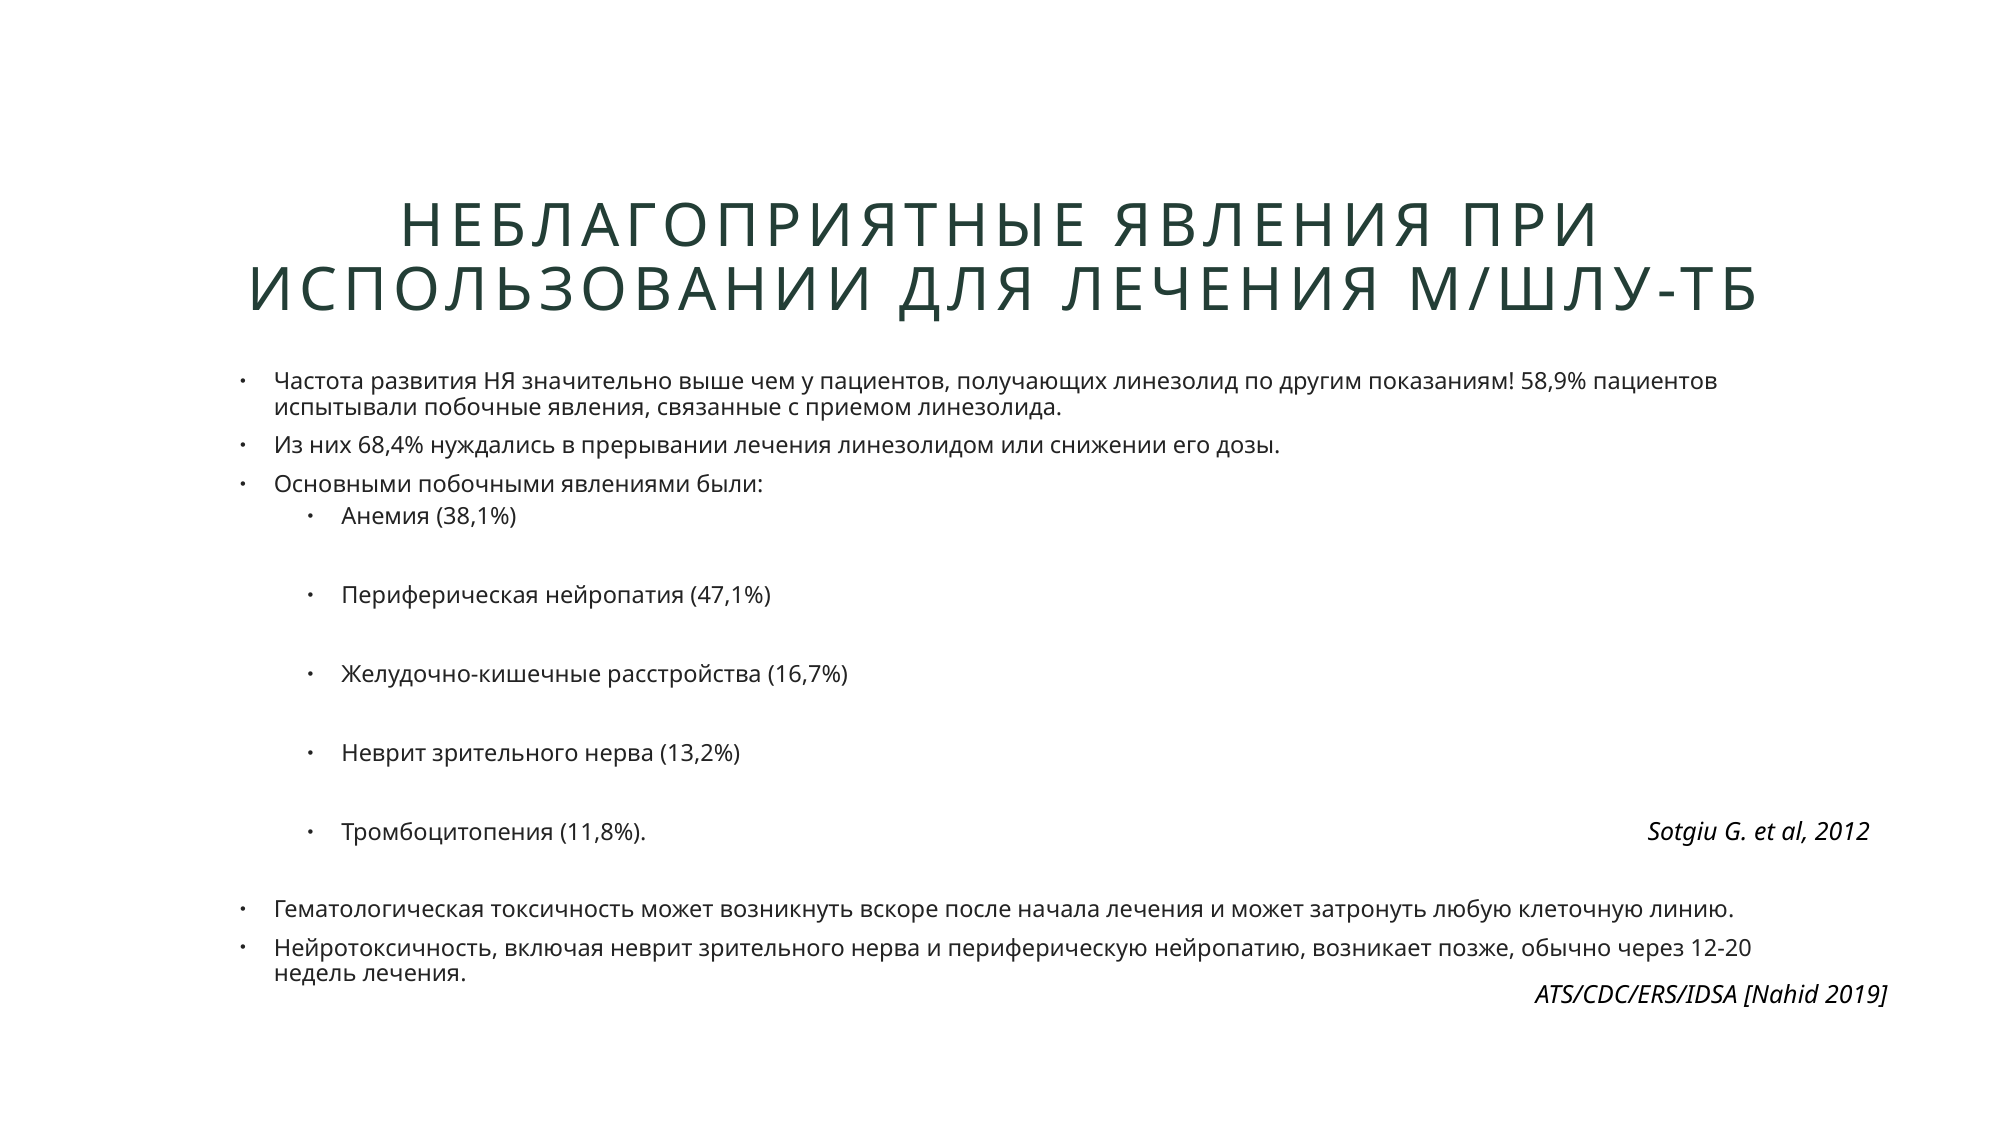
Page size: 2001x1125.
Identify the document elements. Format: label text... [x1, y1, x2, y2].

text_box ATS/CDC/ERS/IDSA [Nahid 2019] [1520, 971, 1903, 1016]
text_box Sotgiu G. et al, 2012 [1632, 808, 1886, 854]
list Частота развития НЯ значительно выше чем у пациентов, получающих линезолид по другим показаниям! 58,9% пациентов испытывали побочные явления, связанные с приемом линезолида. Из них 68,4% нуждались в прерывании лечения линезолидом или снижении его дозы. Основными побочными явлениями были: Анемия (38,1%) Периферическая нейропатия (47,1%) Желудочно-кишечные расстройства (16,7%) Неврит зрительного нерва (13,2%) Тромбоцитопения (11,8%). Гематологическая токсичность может возникнуть вскоре после начала лечения и может затронуть любую клеточную линию. Нейротоксичность, включая неврит зрительного нерва и периферическую нейропатию, возникает позже, обычно через 12-20 недель лечения. [225, 361, 1782, 999]
title Неблагоприятные явления при использовании для лечения м/шлу-тб [225, 165, 1782, 332]
